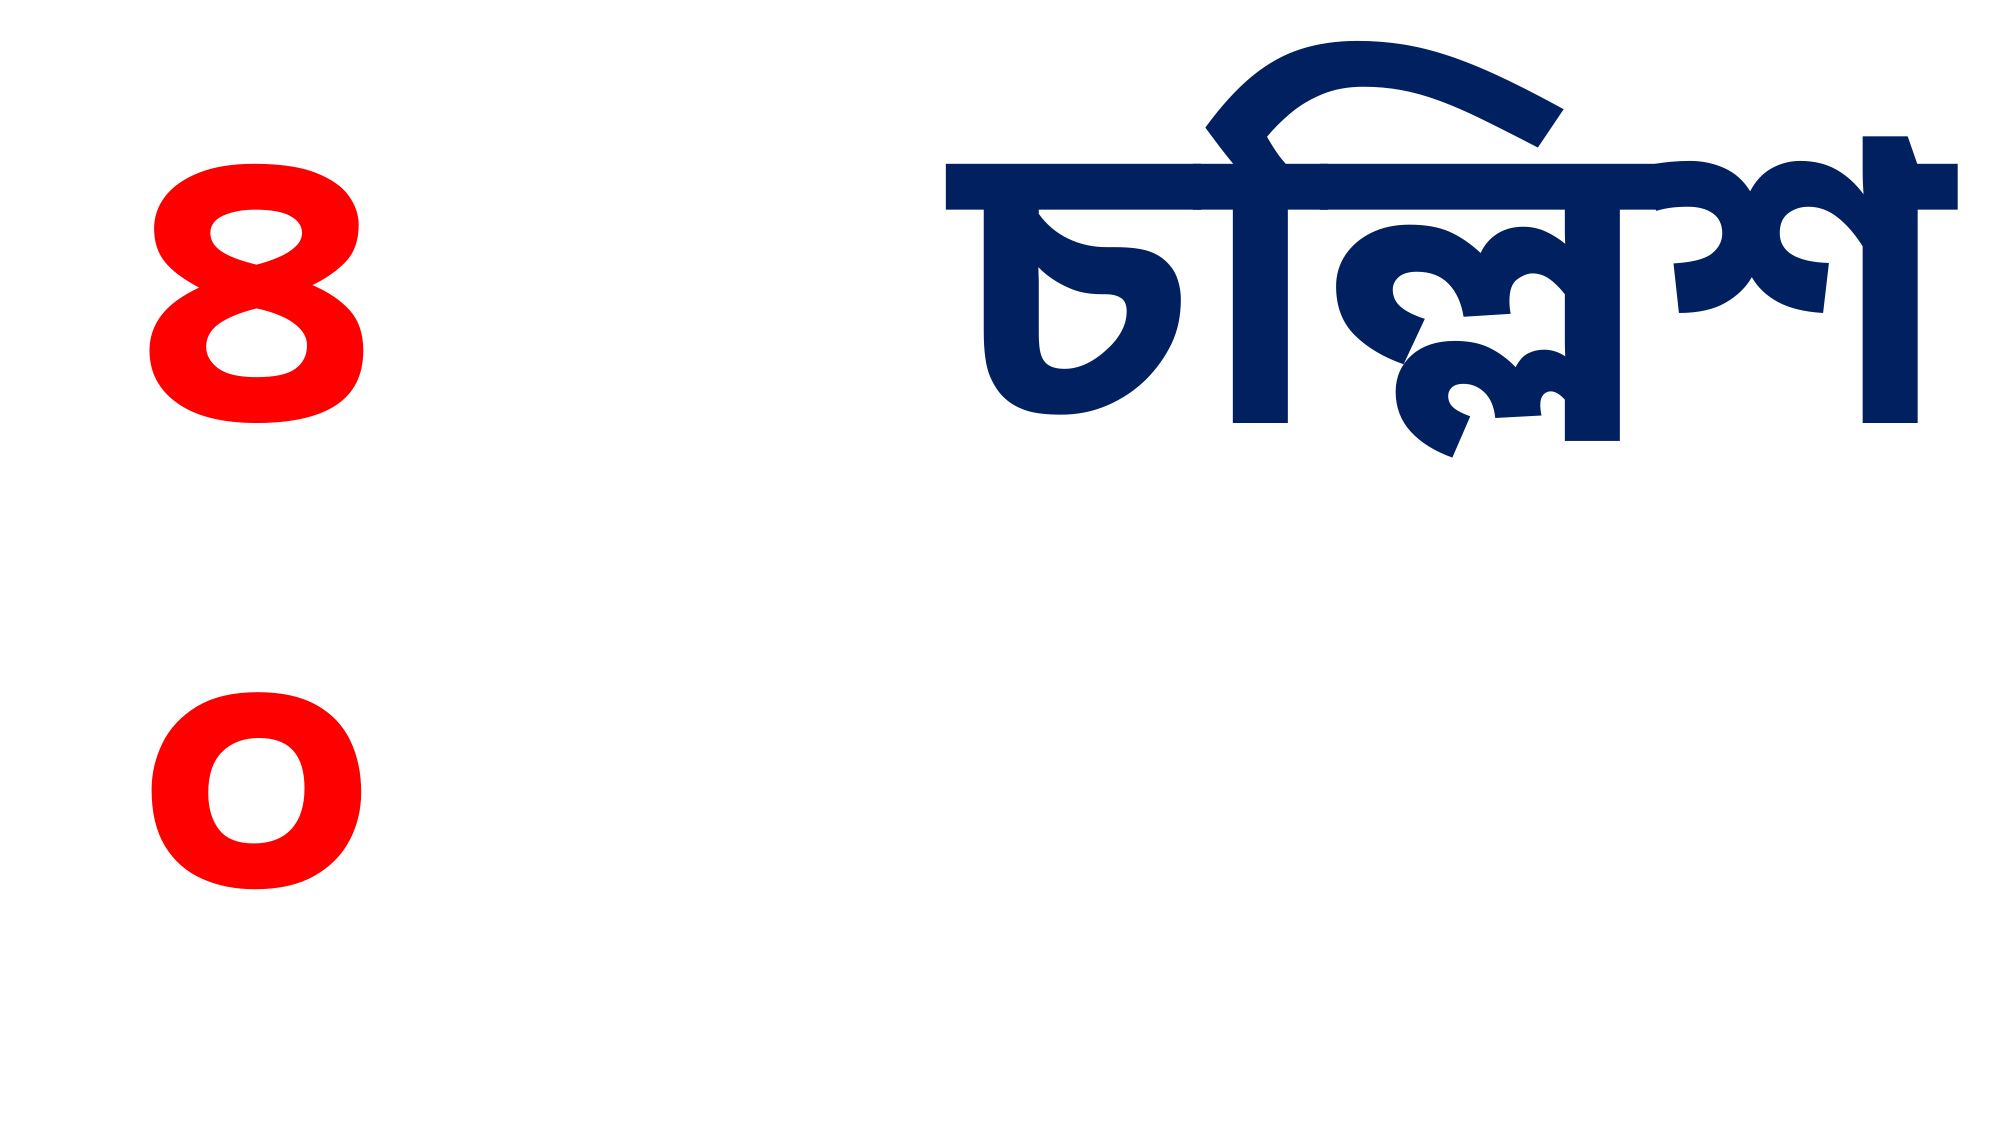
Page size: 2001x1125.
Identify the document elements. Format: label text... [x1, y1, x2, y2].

text_box চল্লিশ [904, 0, 2000, 1015]
text_box ৪০ [0, 0, 514, 1015]
